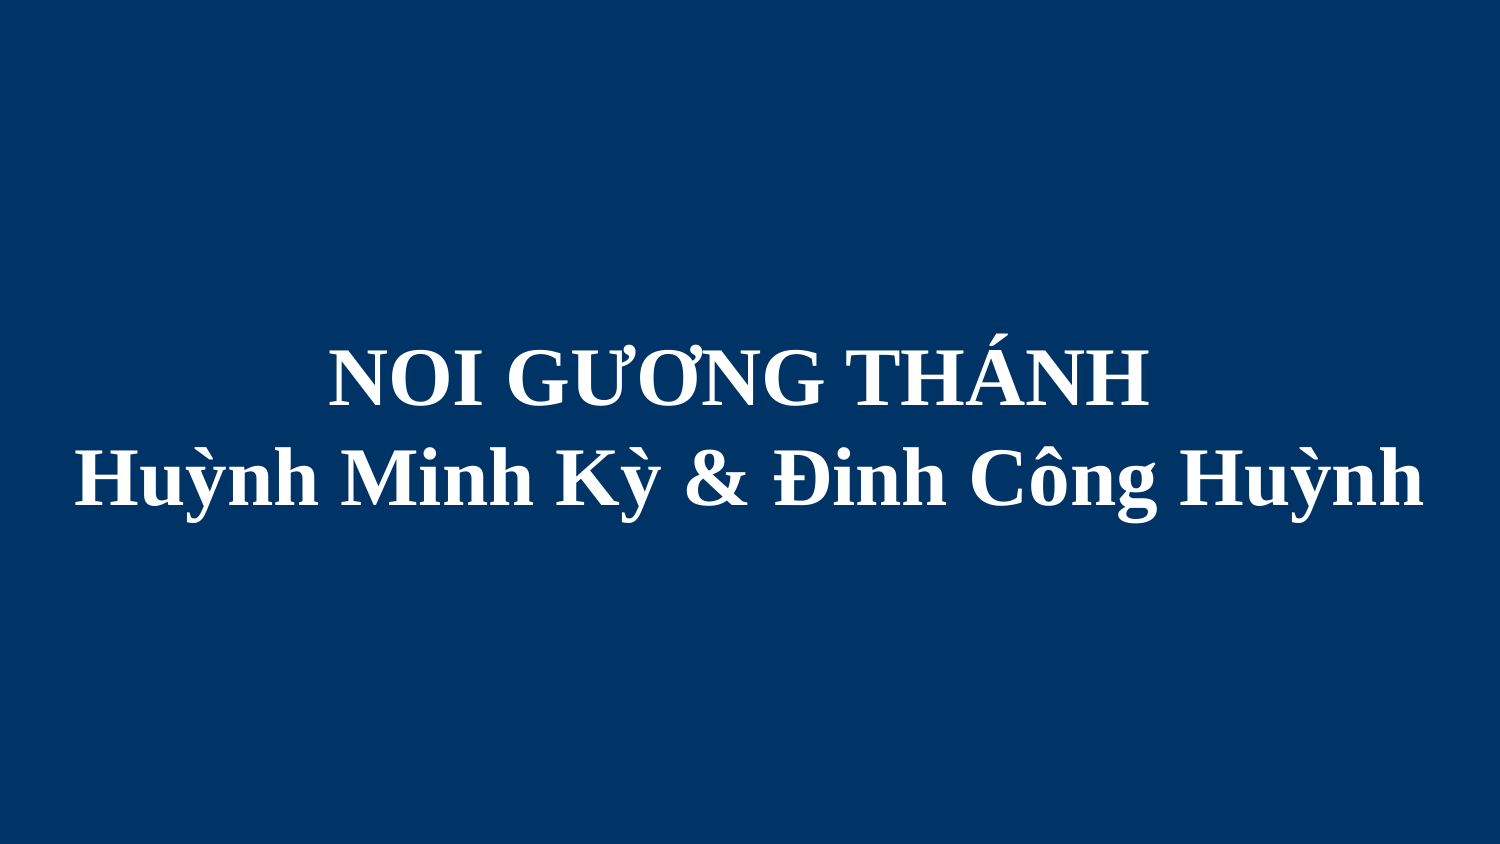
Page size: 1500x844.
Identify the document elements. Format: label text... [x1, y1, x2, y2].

title NOI GƯƠNG THÁNH Huỳnh Minh Kỳ & Đinh Công Huỳnh [0, 0, 1500, 844]
